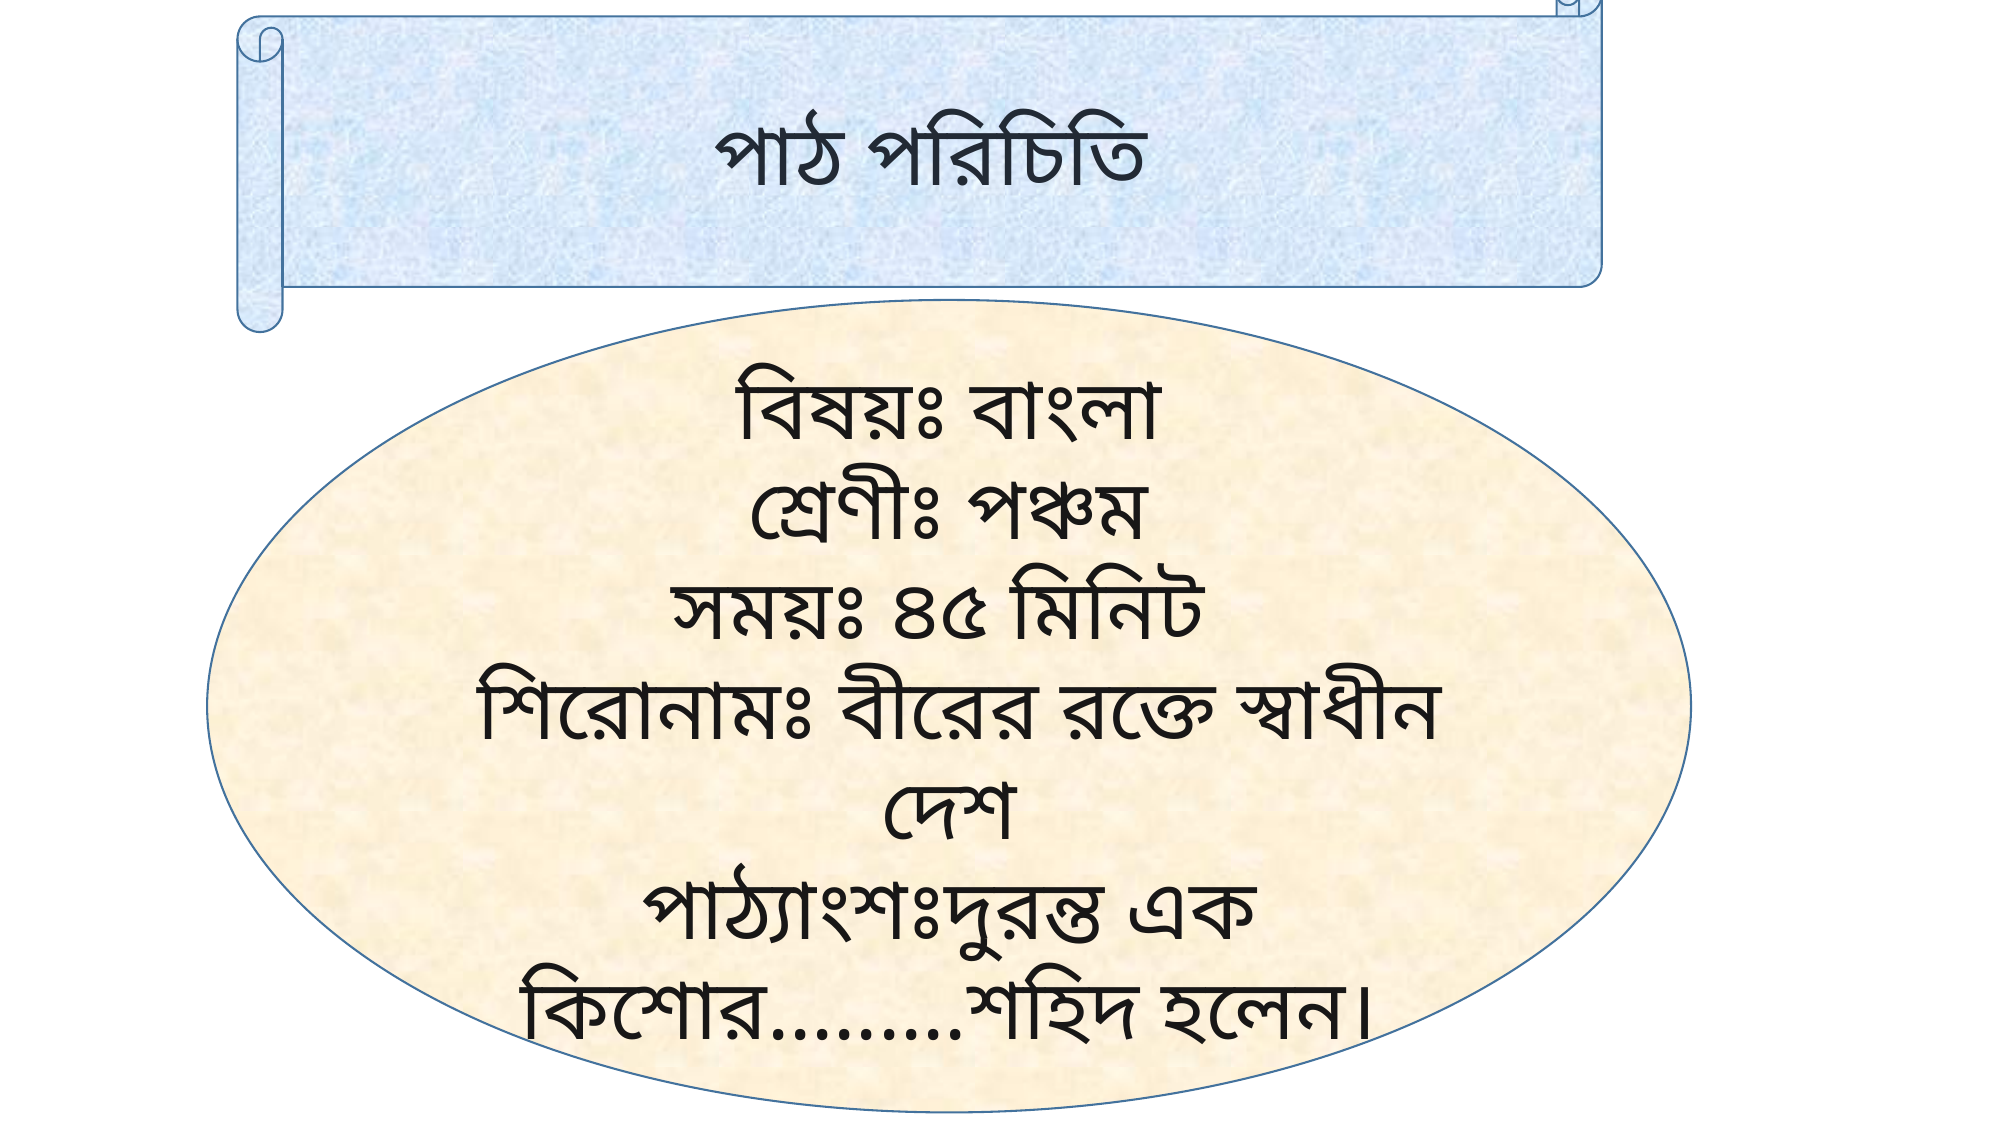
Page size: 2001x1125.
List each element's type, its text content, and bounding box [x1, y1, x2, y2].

text_box বিষয়ঃ বাংলা শ্রেণীঃ পঞ্চম সময়ঃ ৪৫ মিনিট শিরোনামঃ বীরের রক্তে স্বাধীন দেশ পাঠ্যাংশঃদুরন্ত এক কিশোর.........শহিদ হলেন। [206, 298, 1693, 1114]
text_box পাঠ পরিচিতি [236, 0, 1603, 334]
